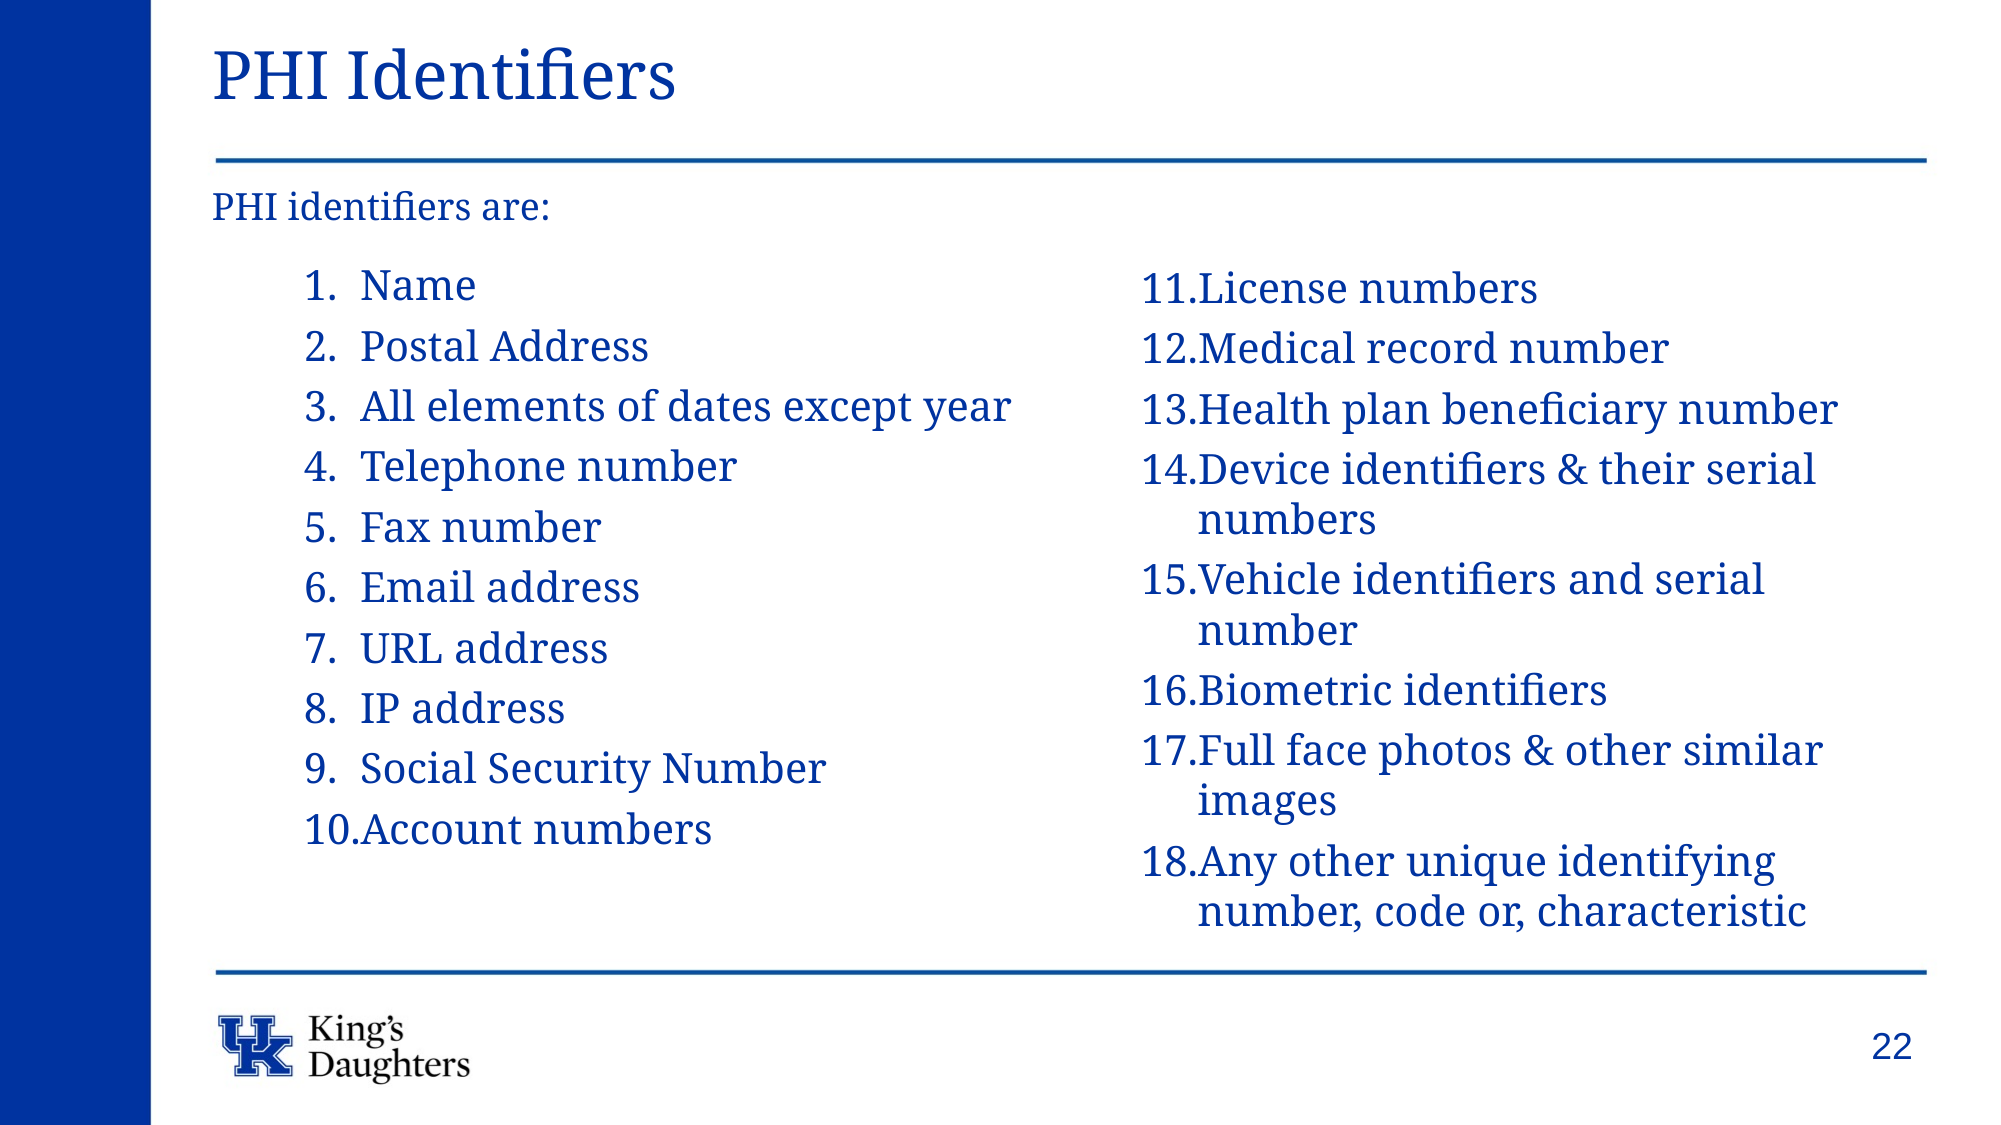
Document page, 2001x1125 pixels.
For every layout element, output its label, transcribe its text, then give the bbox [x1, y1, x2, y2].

picture [0, 0, 2001, 1125]
list Name Postal Address All elements of dates except year Telephone number Fax number Email address URL address IP address Social Security Number Account numbers [213, 251, 1052, 927]
title PHI Identifiers [197, 29, 2000, 127]
slide_number 22 [1812, 1014, 1928, 1075]
list License numbers Medical record number Health plan beneficiary number Device identifiers & their serial numbers Vehicle identifiers and serial number Biometric identifiers Full face photos & other similar images Any other unique identifying number, code or, characteristic [1051, 254, 1907, 930]
text_box PHI identifiers are: [196, 180, 950, 239]
